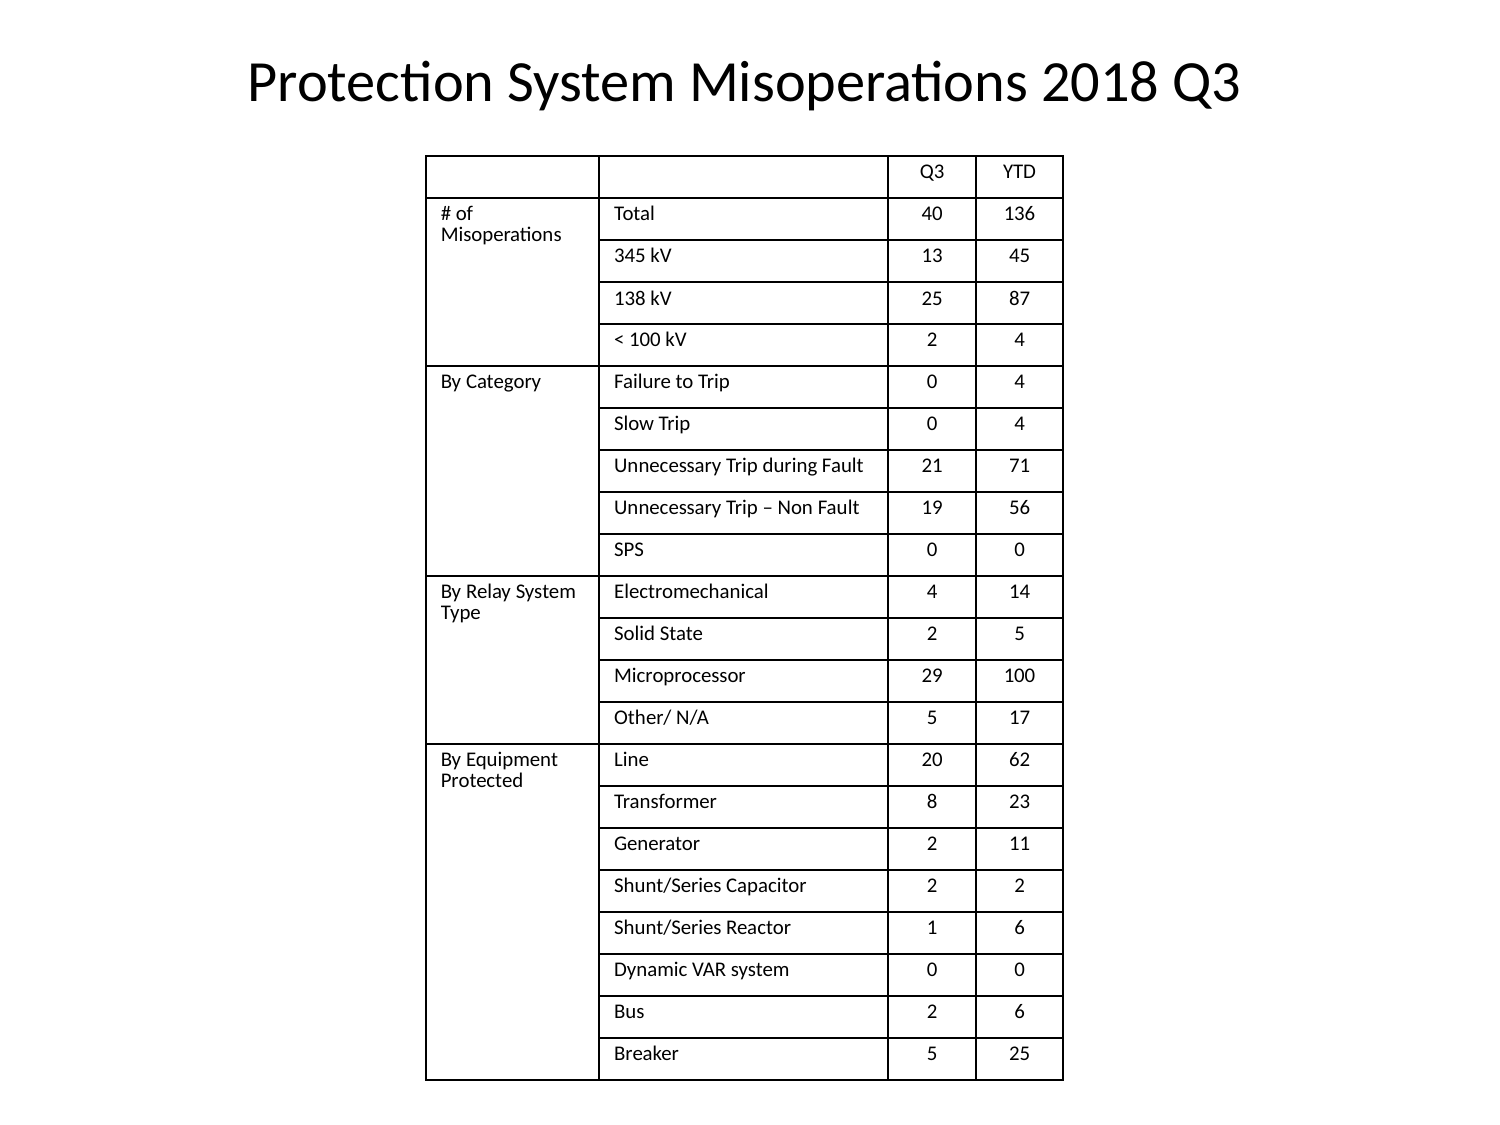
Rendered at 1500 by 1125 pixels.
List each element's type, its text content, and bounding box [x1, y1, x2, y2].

table_cell By Category [427, 367, 598, 575]
table_cell Bus [600, 997, 887, 1037]
table_cell 17 [977, 703, 1062, 743]
table_cell Transformer [600, 787, 887, 827]
table_cell 5 [889, 1039, 975, 1079]
table_cell Unnecessary Trip – Non Fault [600, 493, 887, 533]
table_cell 20 [889, 745, 975, 785]
table_cell 23 [977, 787, 1062, 827]
table_cell 2 [889, 619, 975, 659]
table_cell 87 [977, 283, 1062, 323]
table_cell < 100 kV [600, 325, 887, 365]
table_cell Shunt/Series Capacitor [600, 871, 887, 911]
table_cell Slow Trip [600, 409, 887, 449]
table_cell By Equipment Protected [427, 745, 598, 1079]
table_cell 136 [977, 199, 1062, 239]
table_cell 45 [977, 241, 1062, 281]
table_cell 345 kV [600, 241, 887, 281]
table_cell 19 [889, 493, 975, 533]
table_cell SPS [600, 535, 887, 575]
table_cell 0 [977, 535, 1062, 575]
table_header Q3 [889, 157, 975, 197]
table_cell 2 [889, 325, 975, 365]
table_cell 25 [977, 1039, 1062, 1079]
table_cell Shunt/Series Reactor [600, 913, 887, 953]
title Protection System Misoperations 2018 Q3 [62, 3, 1427, 153]
table_cell By Relay System Type [427, 577, 598, 743]
table_cell 5 [889, 703, 975, 743]
table_cell Breaker [600, 1039, 887, 1079]
table_cell Line [600, 745, 887, 785]
table_cell 0 [977, 955, 1062, 995]
table_cell 0 [889, 409, 975, 449]
table_cell Failure to Trip [600, 367, 887, 407]
table_cell 29 [889, 661, 975, 701]
table_cell 2 [977, 871, 1062, 911]
table_cell Generator [600, 829, 887, 869]
table_cell 14 [977, 577, 1062, 617]
table_cell 0 [889, 367, 975, 407]
table_cell 25 [889, 283, 975, 323]
table_cell 40 [889, 199, 975, 239]
table_cell 2 [889, 829, 975, 869]
table_cell 71 [977, 451, 1062, 491]
table_cell Other/ N/A [600, 703, 887, 743]
table_cell 56 [977, 493, 1062, 533]
table_cell Dynamic VAR system [600, 955, 887, 995]
table_cell 8 [889, 787, 975, 827]
table_cell 4 [977, 367, 1062, 407]
table_cell 2 [889, 997, 975, 1037]
table_cell 6 [977, 913, 1062, 953]
table_cell 11 [977, 829, 1062, 869]
table_header [600, 157, 887, 197]
table_cell Solid State [600, 619, 887, 659]
table_cell 2 [889, 871, 975, 911]
table_cell 21 [889, 451, 975, 491]
table_cell 62 [977, 745, 1062, 785]
table_cell 0 [889, 955, 975, 995]
table_cell Microprocessor [600, 661, 887, 701]
table_cell 0 [889, 535, 975, 575]
table_cell Unnecessary Trip during Fault [600, 451, 887, 491]
table_cell 4 [889, 577, 975, 617]
table_cell 4 [977, 325, 1062, 365]
table_cell Electromechanical [600, 577, 887, 617]
table_cell 13 [889, 241, 975, 281]
table_cell Total [600, 199, 887, 239]
table_cell 4 [977, 409, 1062, 449]
table_cell 1 [889, 913, 975, 953]
table_cell 6 [977, 997, 1062, 1037]
table_header [427, 157, 598, 197]
table_header YTD [977, 157, 1062, 197]
table_cell 138 kV [600, 283, 887, 323]
table_cell 5 [977, 619, 1062, 659]
table_cell 100 [977, 661, 1062, 701]
table_cell # of Misoperations [427, 199, 598, 365]
